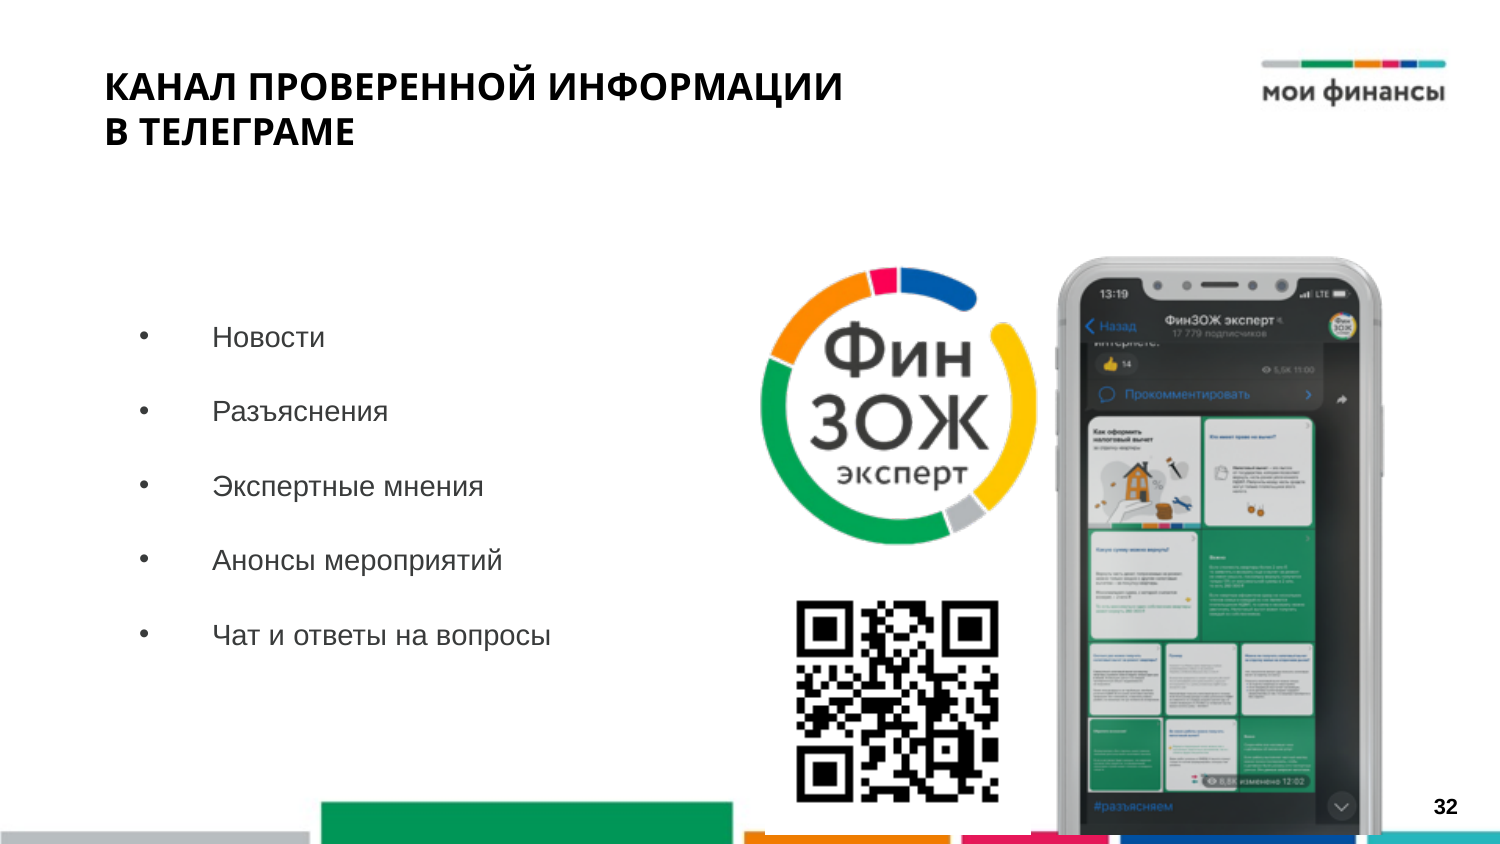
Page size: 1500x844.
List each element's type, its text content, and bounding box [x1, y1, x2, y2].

text_box 32 [1416, 784, 1479, 828]
title КАНАЛ ПРОВЕРЕННОЙ ИНФОРМАЦИИ В ТЕЛЕГРАМЕ [103, 62, 1287, 176]
list Новости Разъяснения Экспертные мнения Анонсы мероприятий Чат и ответы на вопросы [76, 317, 696, 748]
picture [0, 0, 1500, 844]
